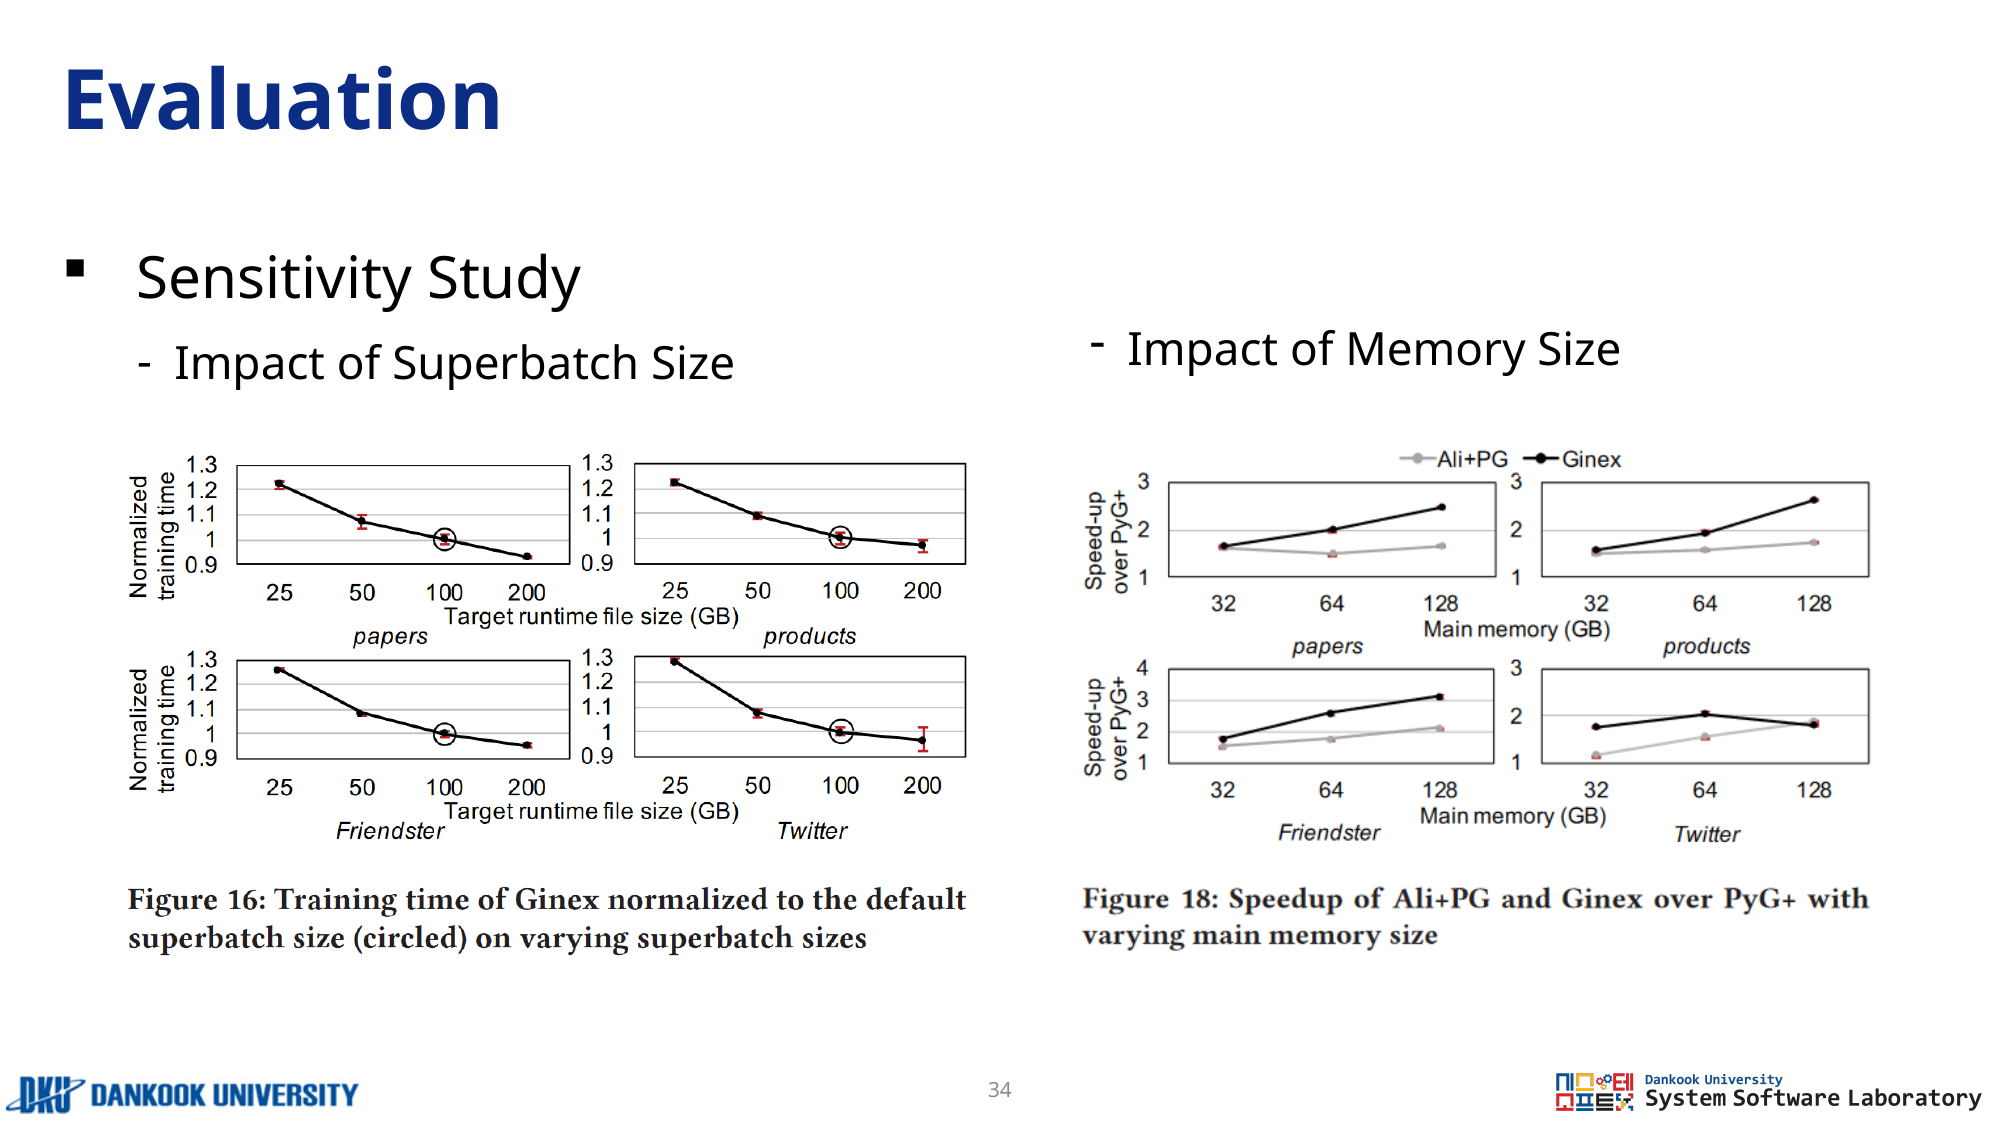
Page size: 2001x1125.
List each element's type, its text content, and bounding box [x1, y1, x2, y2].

picture [1548, 1064, 2001, 1125]
picture [102, 445, 980, 960]
picture [1056, 445, 1898, 960]
list Sensitivity Study Impact of Superbatch Size [46, 219, 999, 1050]
text_box Impact of Memory Size [999, 219, 1934, 1050]
title Evaluation [46, 34, 1504, 171]
slide_number 34 [774, 1067, 1225, 1116]
picture [5, 1076, 359, 1114]
